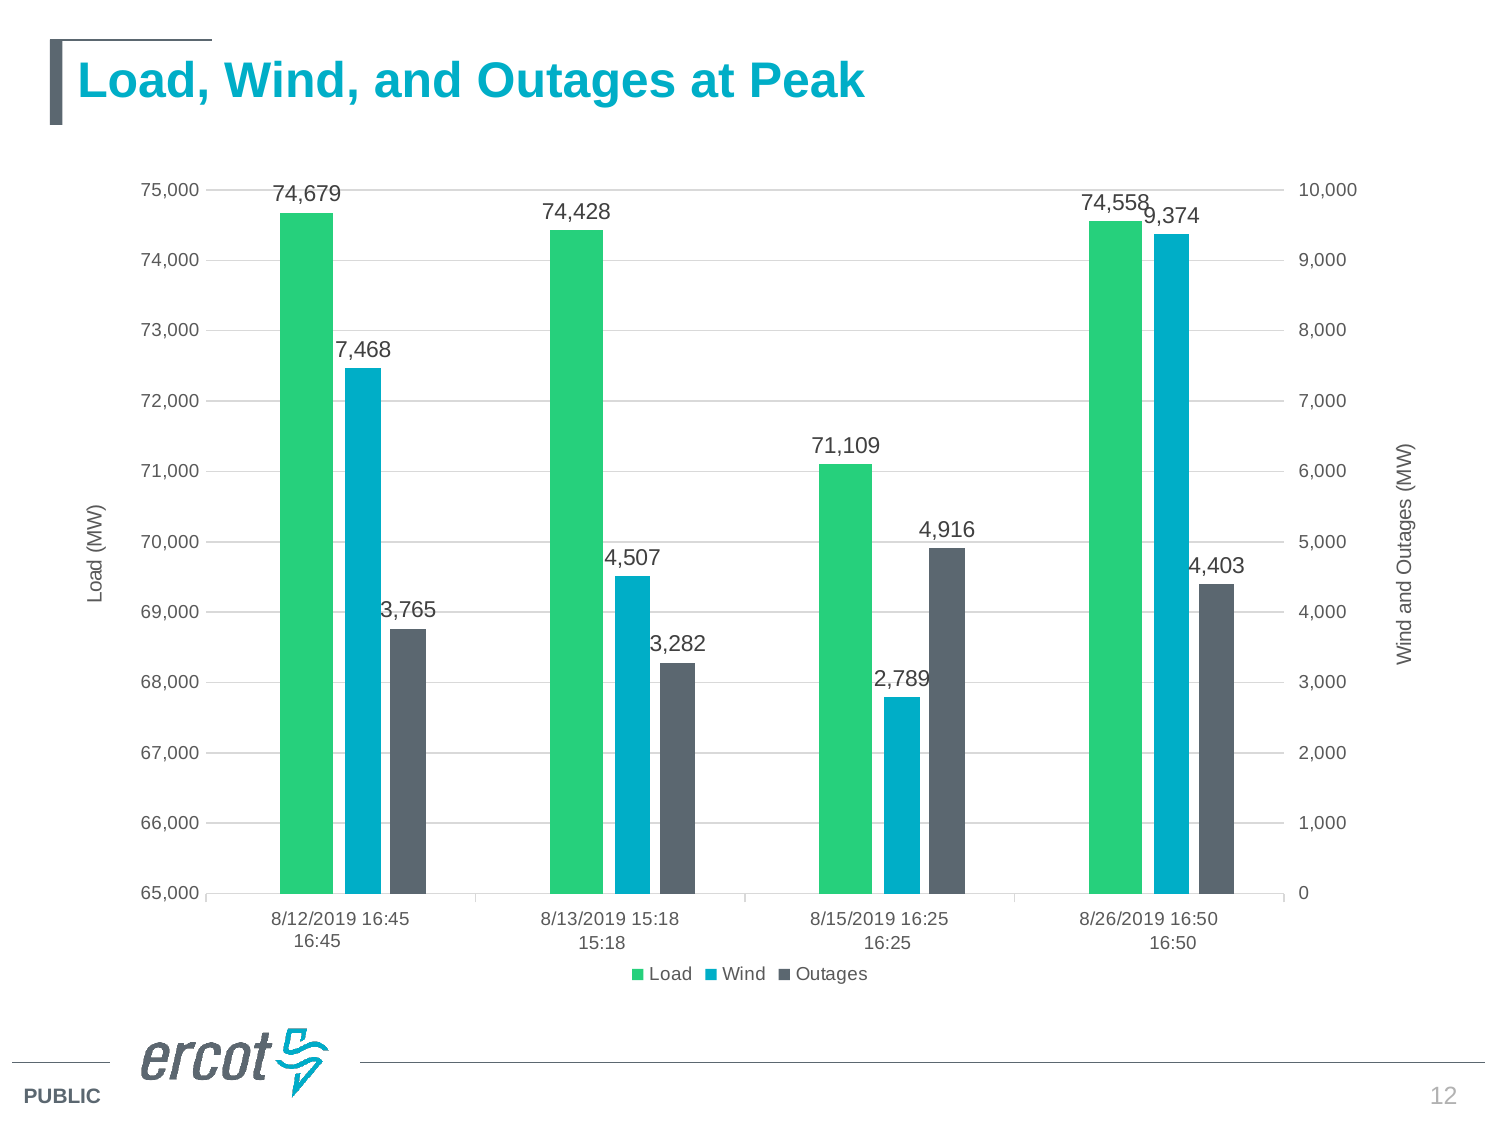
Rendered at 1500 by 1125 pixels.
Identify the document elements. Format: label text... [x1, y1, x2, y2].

picture [137, 1024, 332, 1100]
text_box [278, 921, 1281, 957]
slide_number 12 [1400, 1076, 1488, 1113]
chart [49, 162, 1451, 992]
title Load, Wind, and Outages at Peak [62, 39, 1450, 125]
